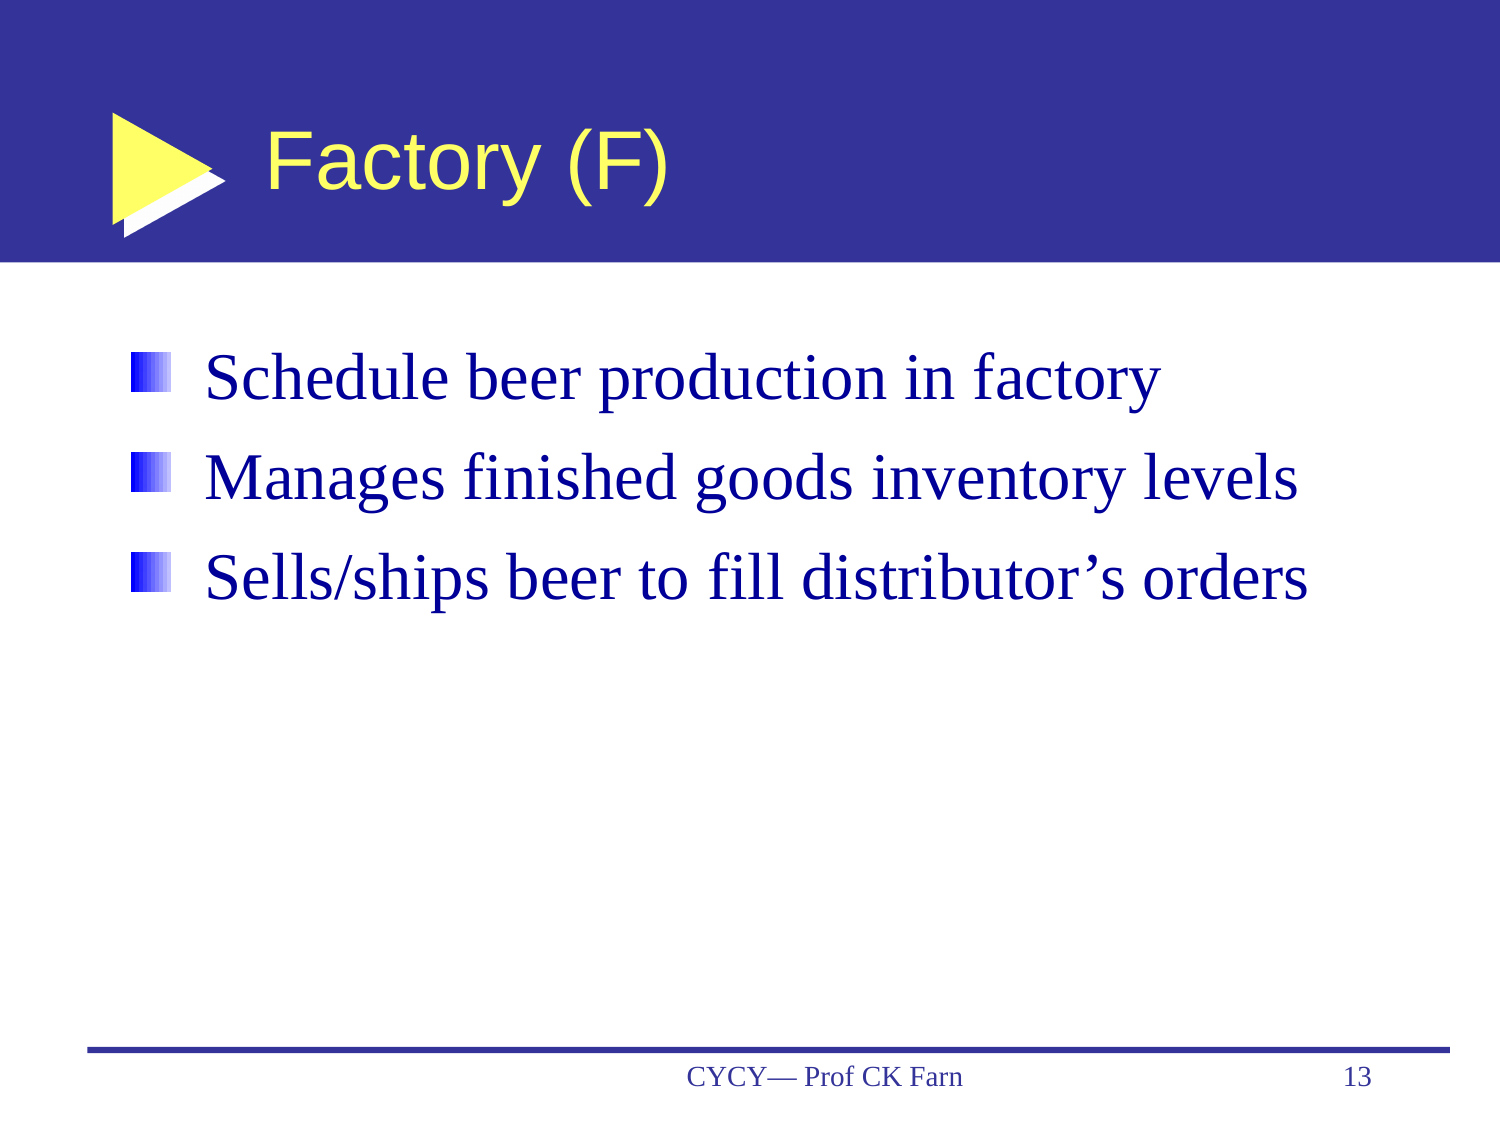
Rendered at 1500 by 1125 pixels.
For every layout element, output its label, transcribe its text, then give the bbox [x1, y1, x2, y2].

picture [127, 549, 175, 596]
footer CYCY— Prof CK Farn [587, 1050, 1063, 1125]
picture [127, 349, 175, 396]
picture [127, 449, 175, 496]
list Schedule beer production in factory Manages finished goods inventory levels Sells/ships beer to fill distributor’s orders [112, 324, 1388, 1000]
slide_number 13 [1074, 1050, 1388, 1125]
title Factory (F) [249, 62, 1388, 250]
